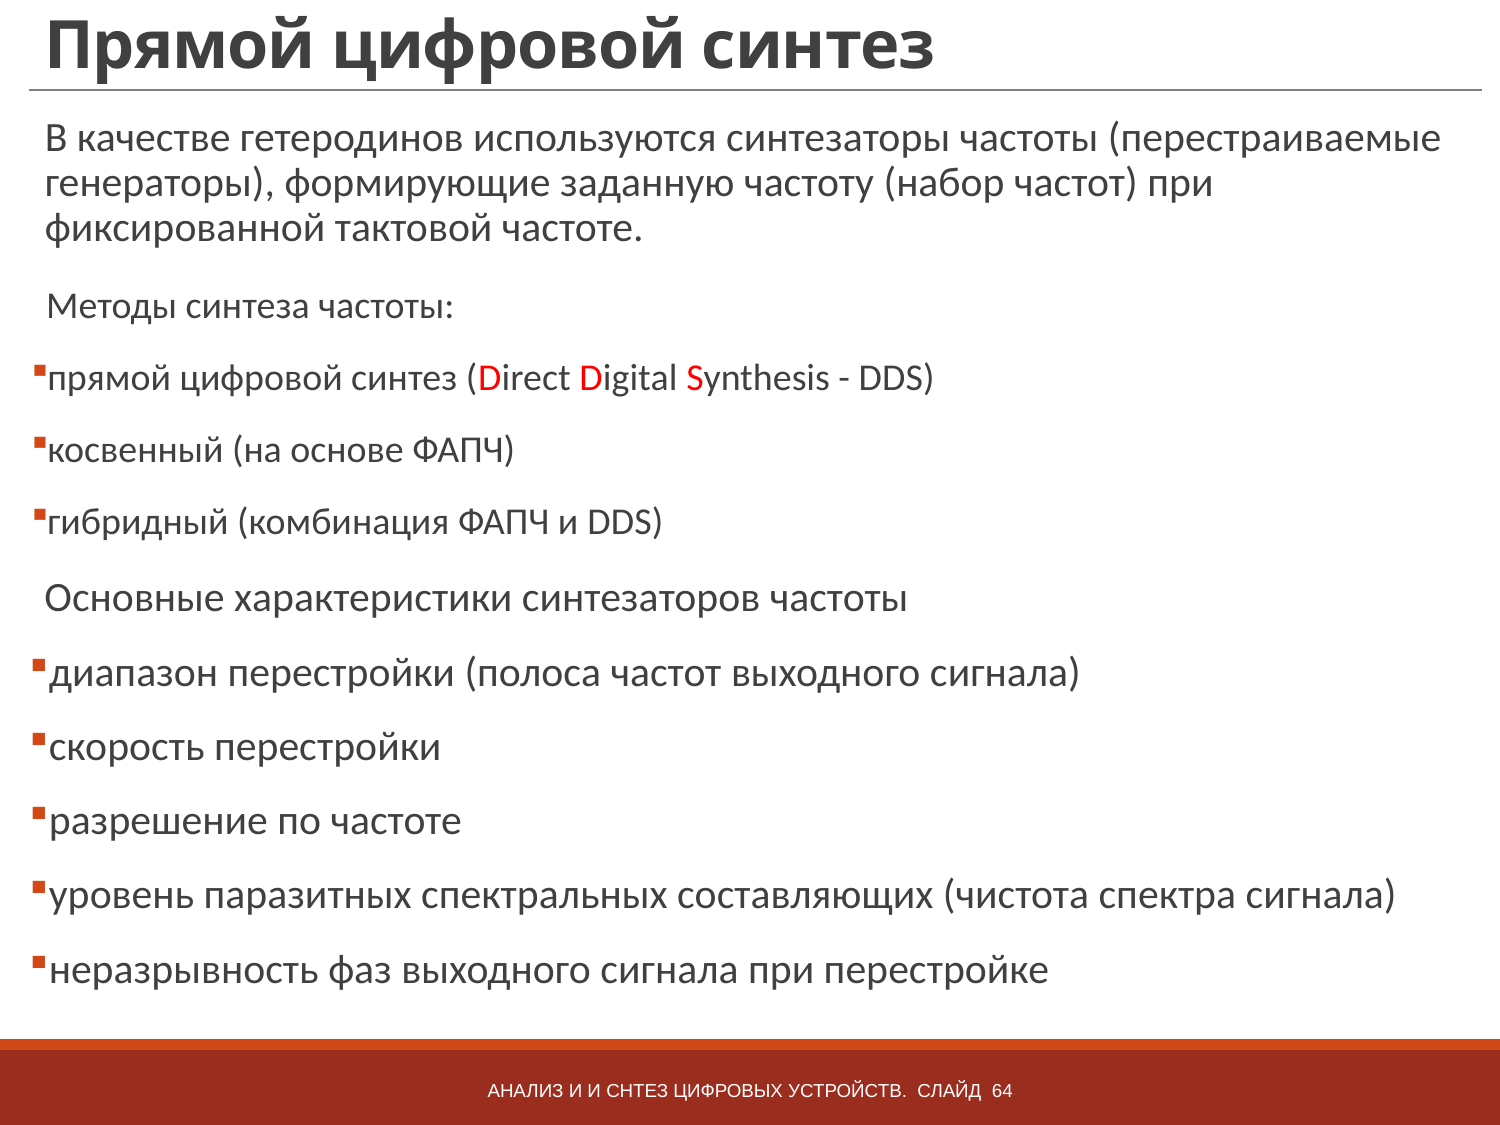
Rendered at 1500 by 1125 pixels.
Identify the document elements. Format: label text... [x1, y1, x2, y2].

footer Анализ и и снтез цифровых устройств. Слайд 64 [453, 1059, 1047, 1120]
list Методы синтеза частоты: прямой цифровой синтез (Direct Digital Synthesis - DDS) косвенный (на основе ФАПЧ) гибридный (комбинация ФАПЧ и DDS) [31, 273, 1485, 551]
text_box Основные характеристики синтезаторов частоты диапазон перестройки (полоса частот выходного сигнала) скорость перестройки разрешение по частоте уровень паразитных спектральных составляющих (чистота спектра сигнала) неразрывность фаз выходного сигнала при перестройке [29, 568, 1483, 1024]
title Прямой цифровой синтез [29, 0, 1483, 90]
text_box В качестве гетеродинов используются синтезаторы частоты (перестраиваемые генераторы), формирующие заданную частоту (набор частот) при фиксированной тактовой частоте. [29, 107, 1483, 273]
